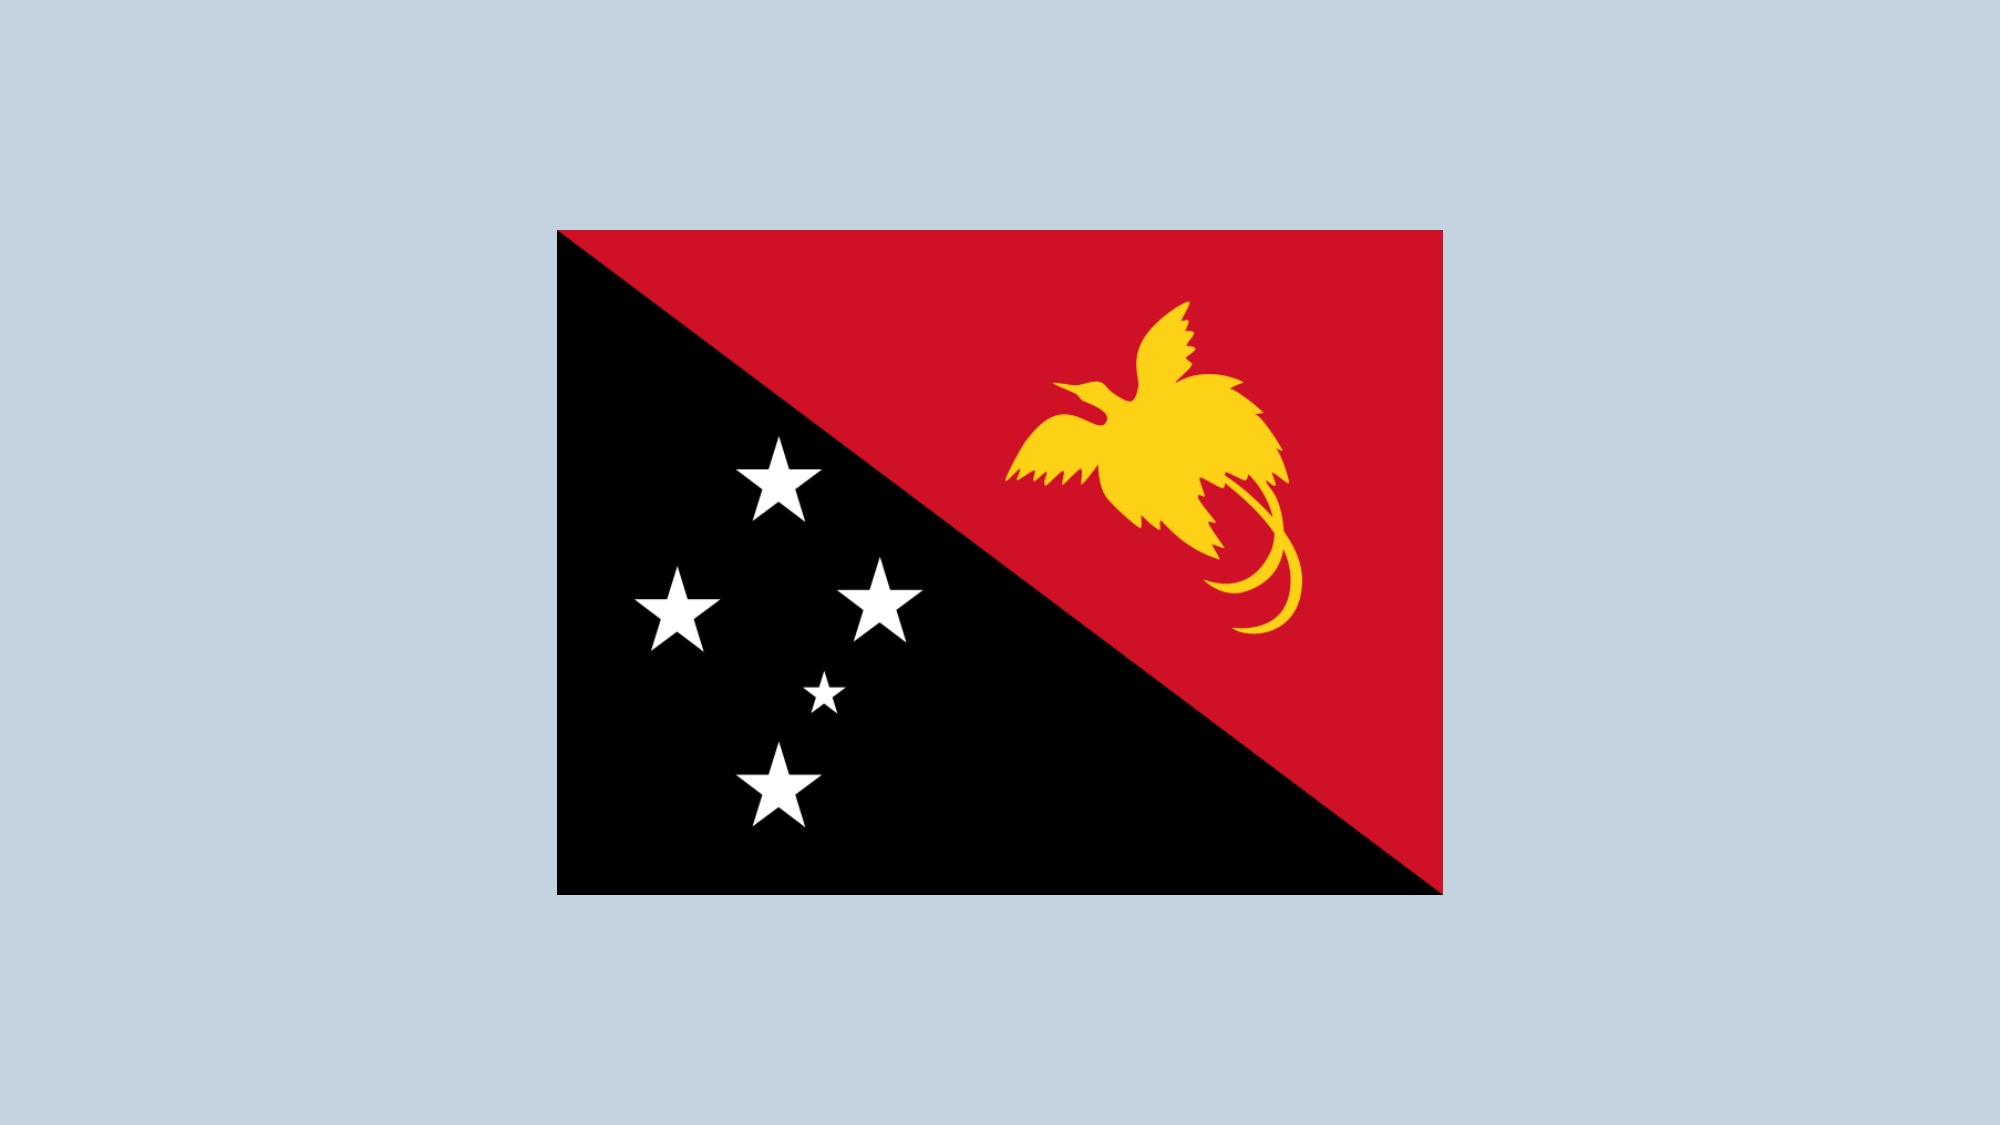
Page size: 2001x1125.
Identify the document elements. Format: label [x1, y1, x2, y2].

picture [556, 230, 1443, 895]
